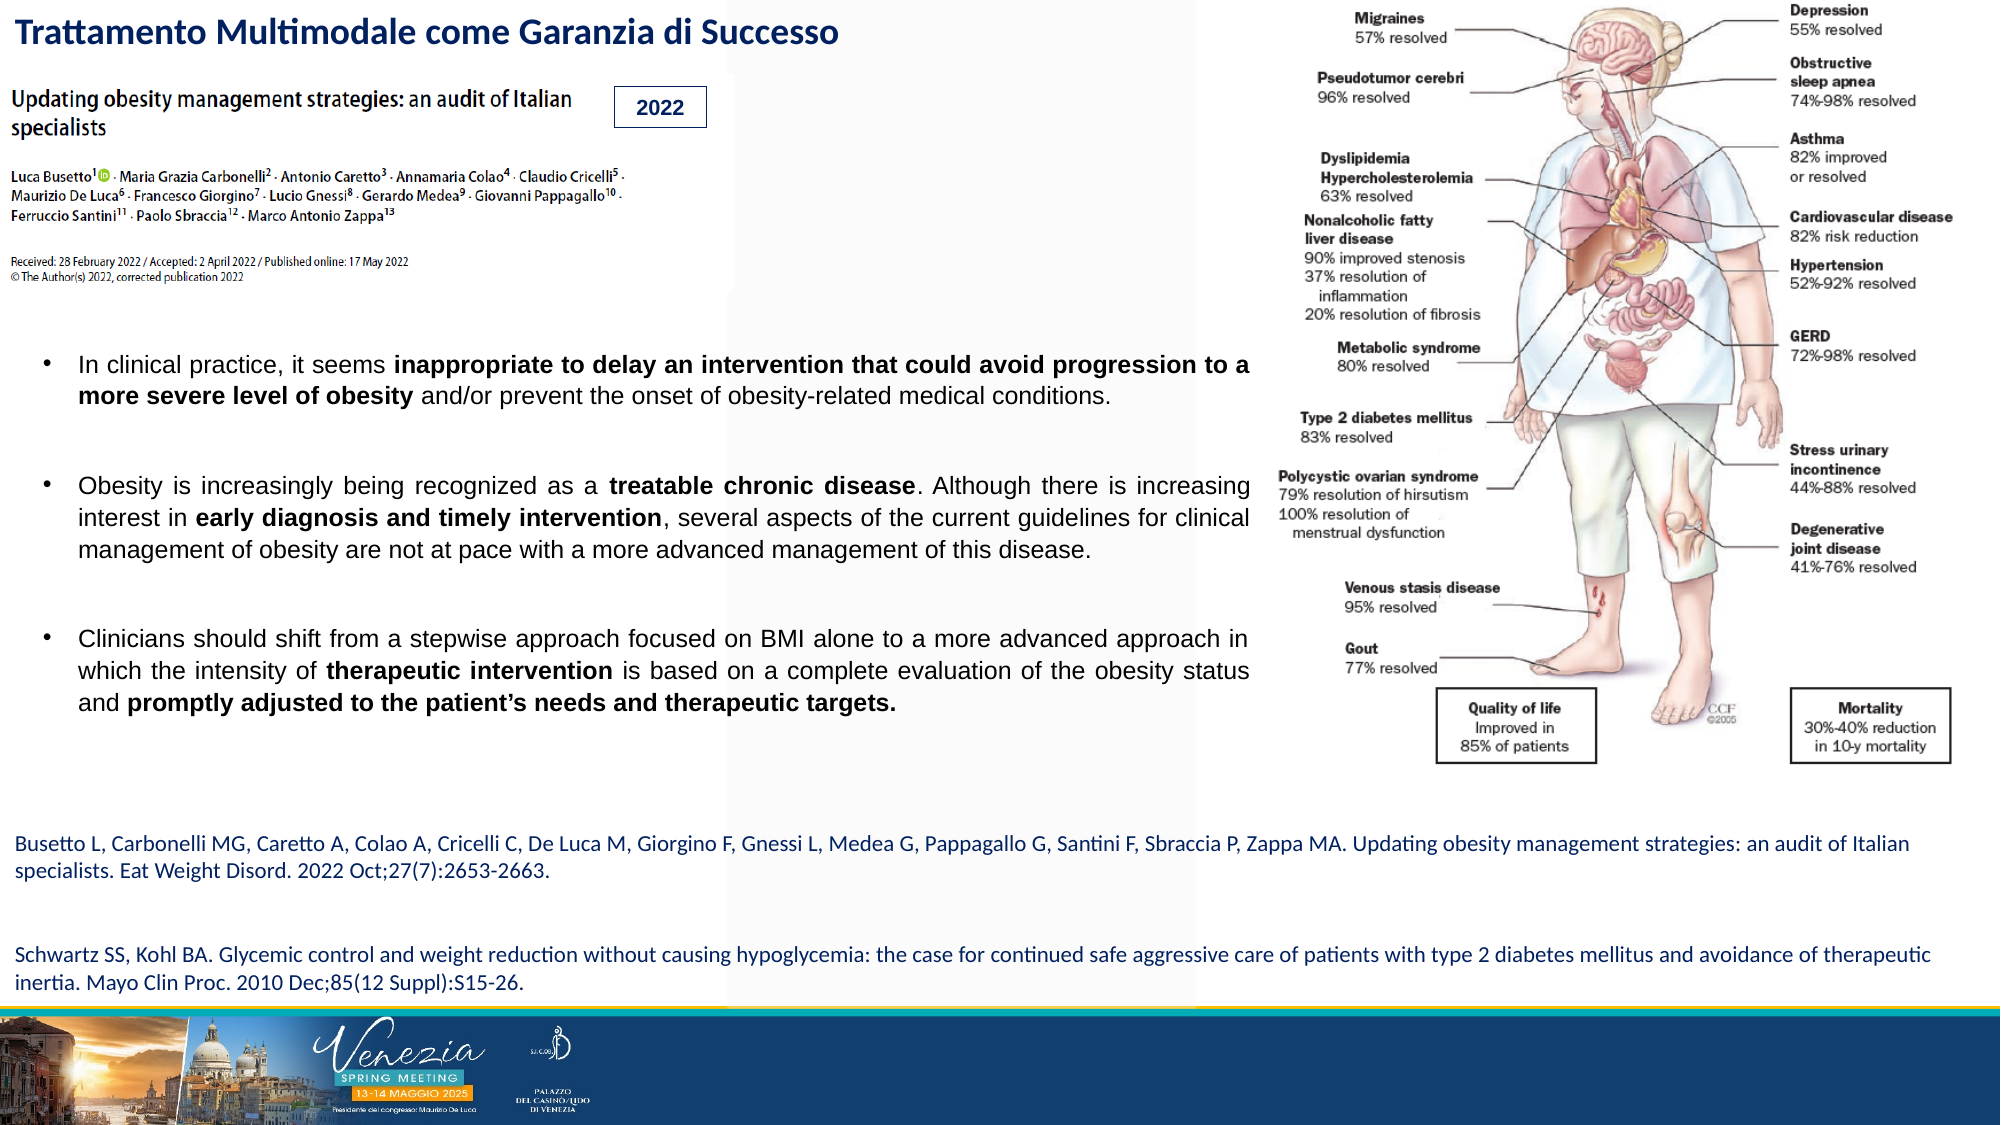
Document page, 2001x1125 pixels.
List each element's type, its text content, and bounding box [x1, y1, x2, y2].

picture [0, 74, 735, 291]
text_box Busetto L, Carbonelli MG, Caretto A, Colao A, Cricelli C, De Luca M, Giorgino F, Gnessi L, Medea G, Pappagallo G, Santini F, Sbraccia P, Zappa MA. Updating obesity management strategies: an audit of Italian specialists. Eat Weight Disord. 2022 Oct;27(7):2653-2663. Schwartz SS, Kohl BA. Glycemic control and weight reduction without causing hypoglycemia: the case for continued safe aggressive care of patients with type 2 diabetes mellitus and avoidance of therapeutic inertia. Mayo Clin Proc. 2010 Dec;85(12 Suppl):S15-26. [0, 904, 2000, 1003]
text_box Trattamento Multimodale come Garanzia di Successo [0, 0, 1194, 60]
text_box In clinical practice, it seems inappropriate to delay an intervention that could avoid progression to a more severe level of obesity and/or prevent the onset of obesity-related medical conditions. Obesity is increasingly being recognized as a treatable chronic disease. Although there is increasing interest in early diagnosis and timely intervention, several aspects of the current guidelines for clinical management of obesity are not at pace with a more advanced management of this disease. Clinicians should shift from a stepwise approach focused on BMI alone to a more advanced approach in which the intensity of therapeutic intervention is based on a complete evaluation of the obesity status and promptly adjusted to the patient’s needs and therapeutic targets. [0, 338, 1262, 766]
picture [0, 1017, 609, 1125]
picture [1265, 0, 1970, 772]
